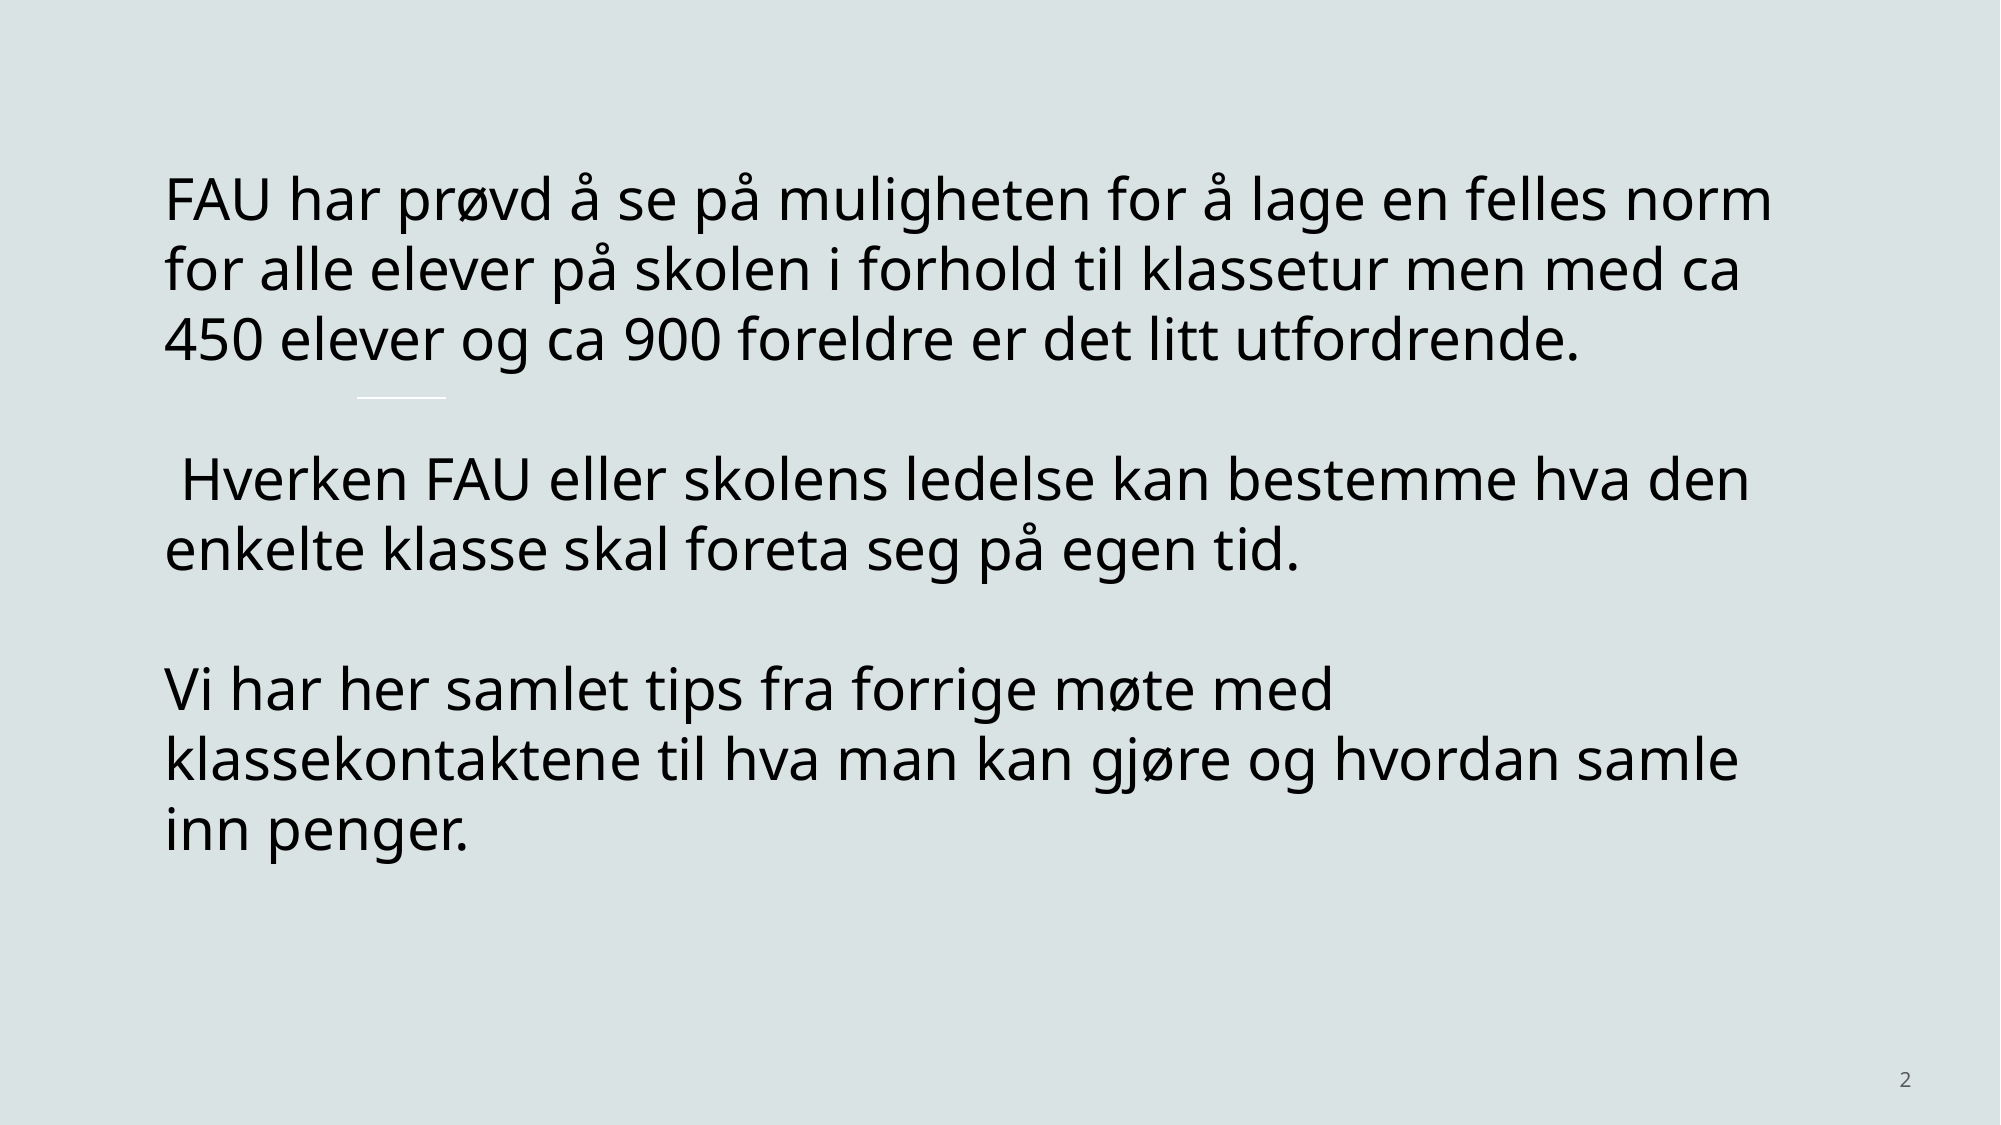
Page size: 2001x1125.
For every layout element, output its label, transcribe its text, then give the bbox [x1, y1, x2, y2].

text_box FAU har prøvd å se på muligheten for å lage en felles norm for alle elever på skolen i forhold til klassetur men med ca 450 elever og ca 900 foreldre er det litt utfordrende. Hverken FAU eller skolens ledelse kan bestemme hva den enkelte klasse skal foreta seg på egen tid. Vi har her samlet tips fra forrige møte med klassekontaktene til hva man kan gjøre og hvordan samle inn penger. [149, 155, 1832, 870]
slide_number 2 [1637, 1042, 1927, 1119]
